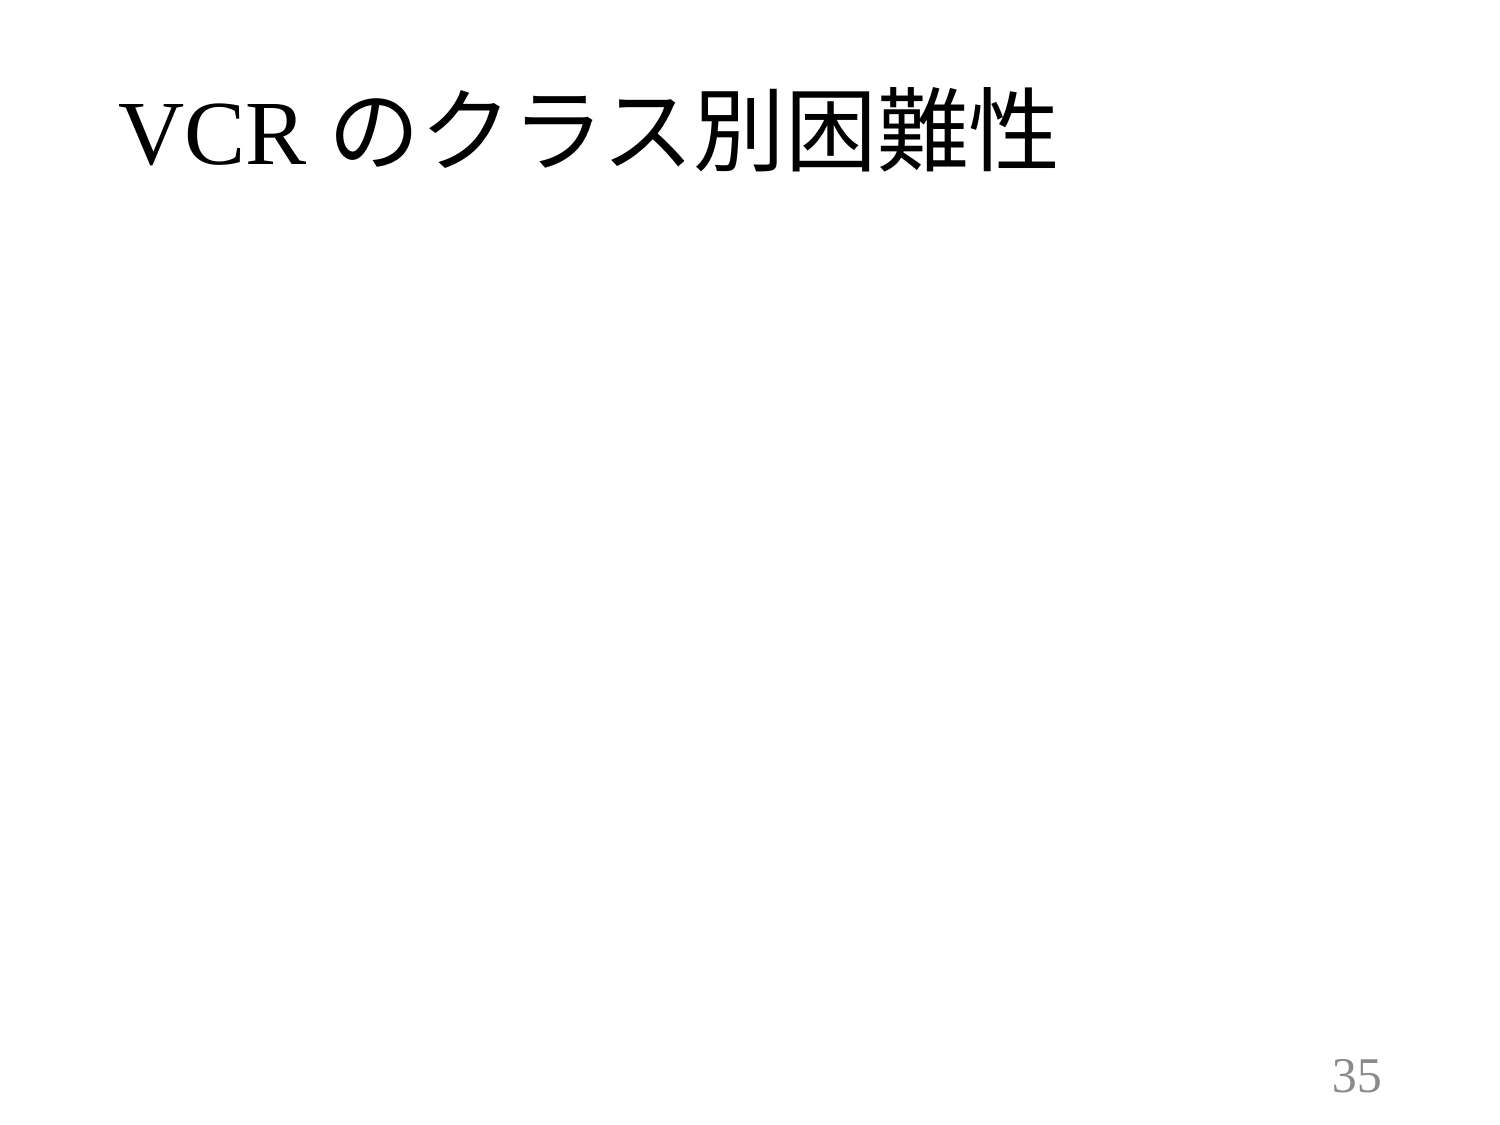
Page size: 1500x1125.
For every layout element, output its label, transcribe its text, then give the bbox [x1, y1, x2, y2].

title VCRのクラス別困難性 [103, 59, 1416, 211]
slide_number 35 [1302, 1042, 1397, 1103]
